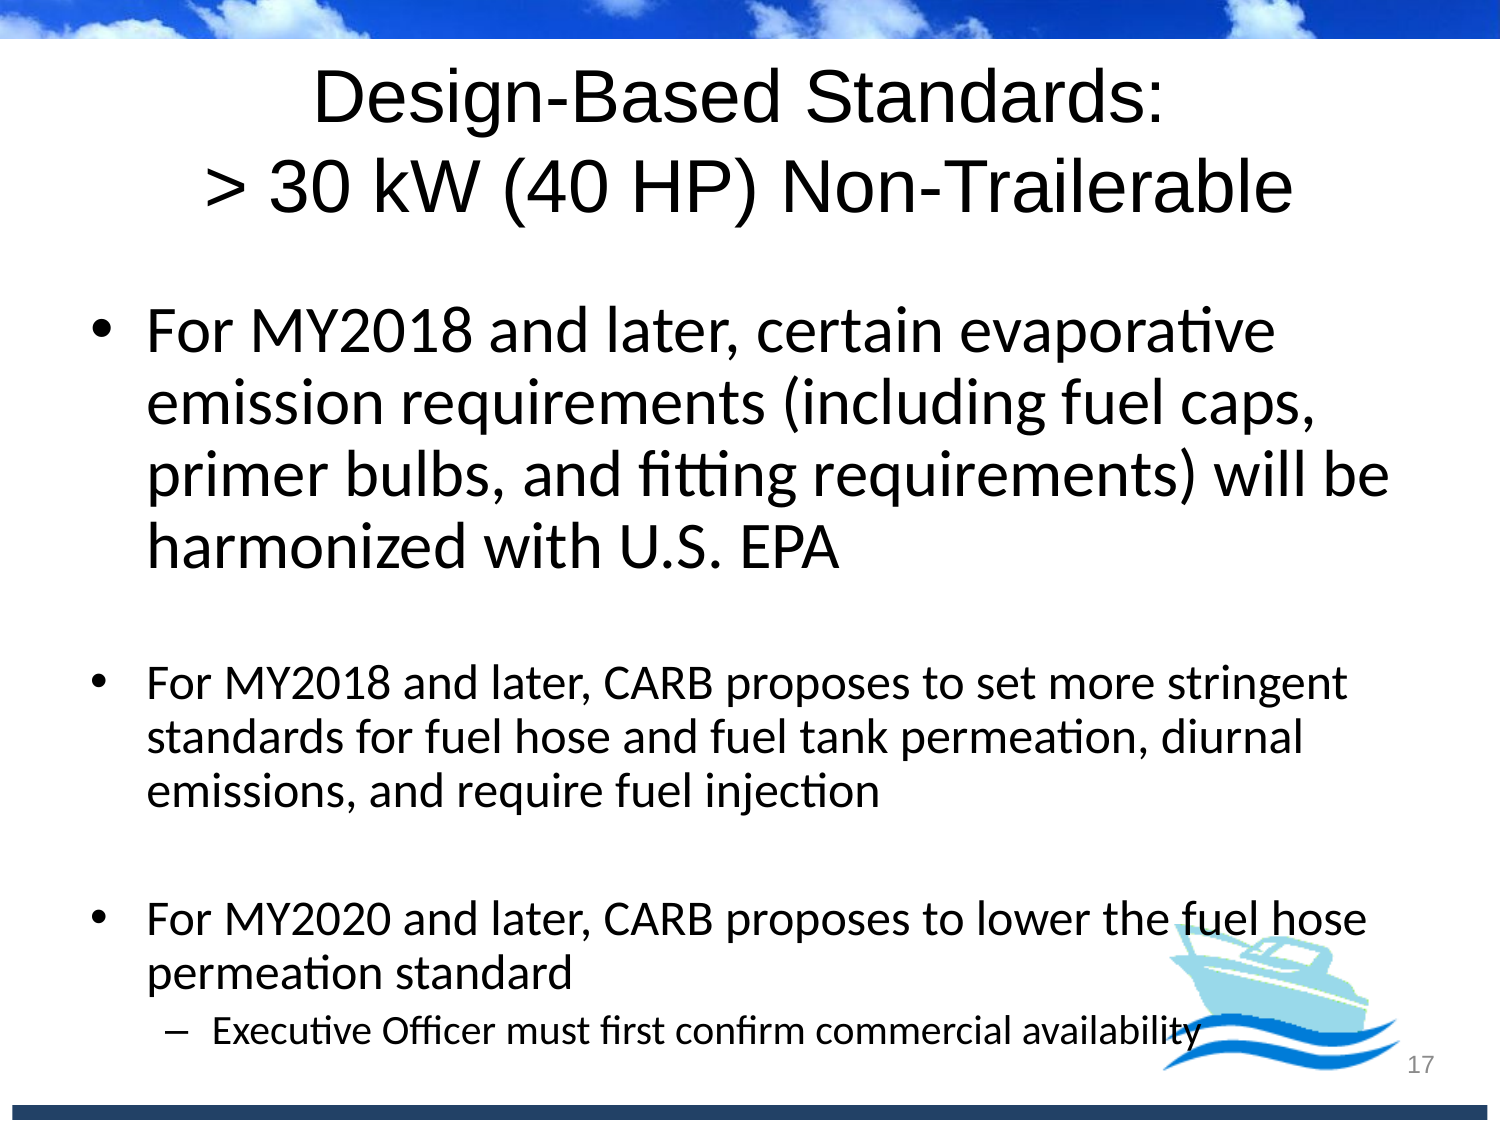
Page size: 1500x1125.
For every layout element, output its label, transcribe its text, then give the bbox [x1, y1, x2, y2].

title Design-Based Standards: > 30 kW (40 HP) Non-Trailerable [75, 75, 1425, 200]
picture [1162, 924, 1408, 1077]
slide_number 17 [1100, 1024, 1450, 1103]
picture [0, 0, 1500, 39]
list For MY2018 and later, certain evaporative emission requirements (including fuel caps, primer bulbs, and fitting requirements) will be harmonized with U.S. EPA For MY2018 and later, CARB proposes to set more stringent standards for fuel hose and fuel tank permeation, diurnal emissions, and require fuel injection For MY2020 and later, CARB proposes to lower the fuel hose permeation standard Executive Officer must first confirm commercial availability [75, 287, 1425, 1000]
